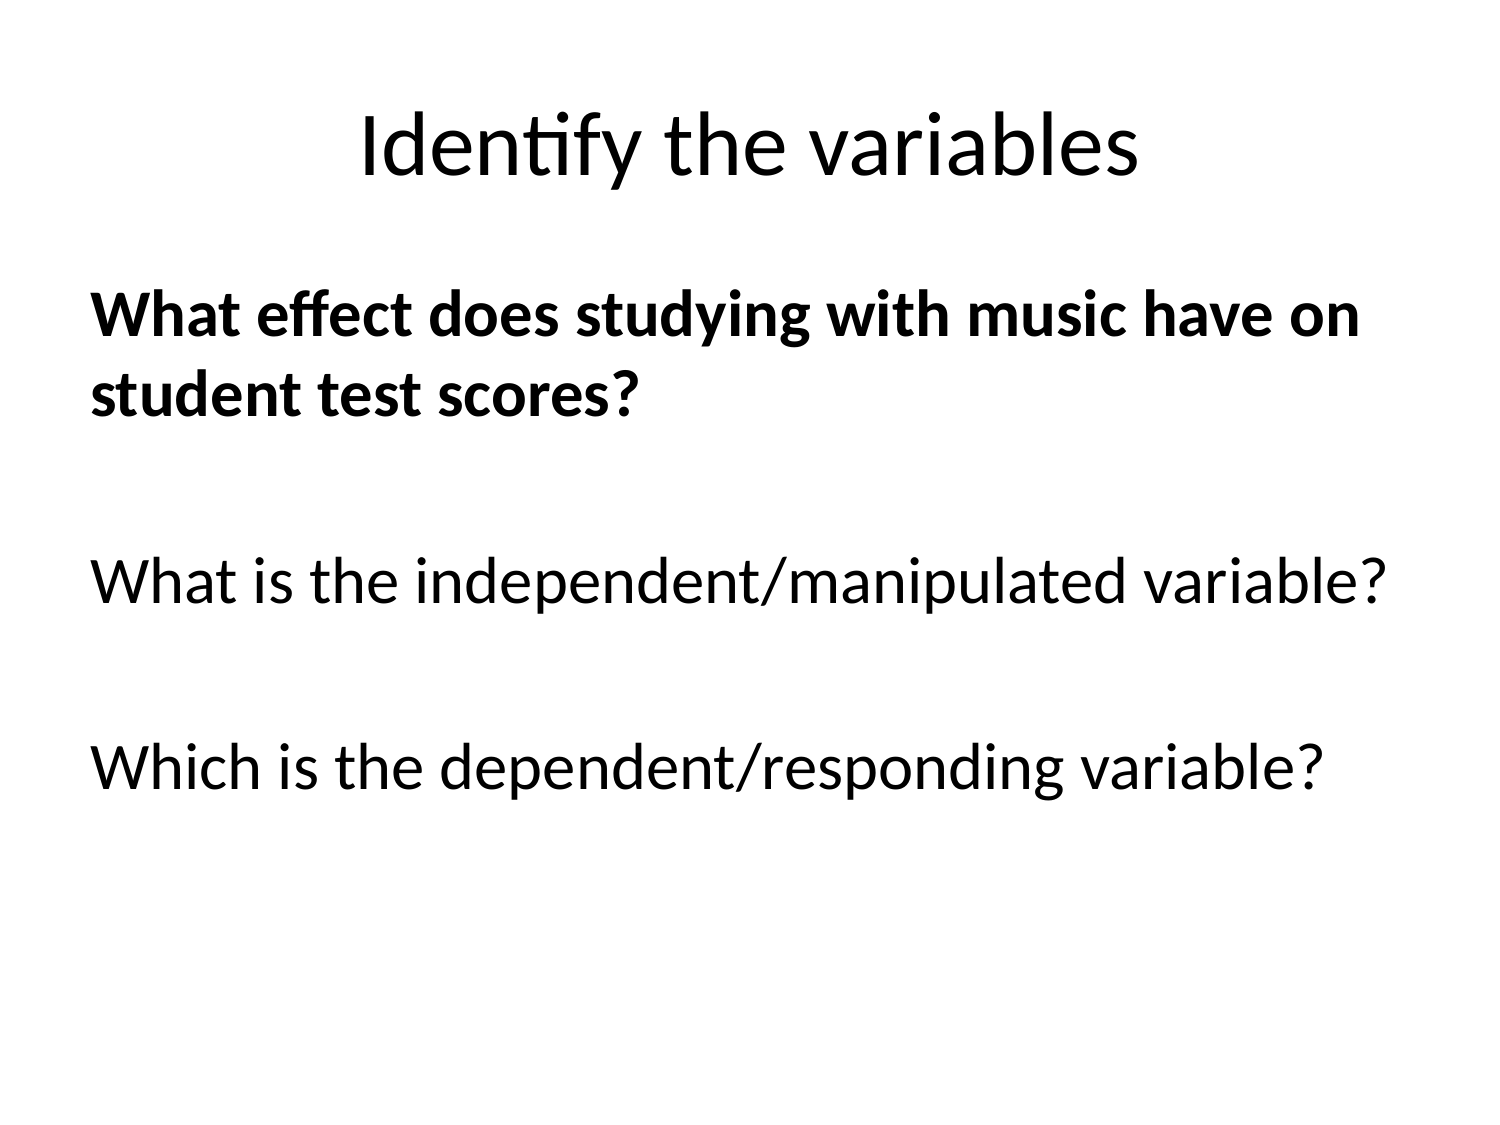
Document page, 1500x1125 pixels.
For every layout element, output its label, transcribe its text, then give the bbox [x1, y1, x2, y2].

title Identify the variables [75, 45, 1425, 233]
list What effect does studying with music have on student test scores? What is the independent/manipulated variable? Which is the dependent/responding variable? [75, 262, 1425, 1005]
